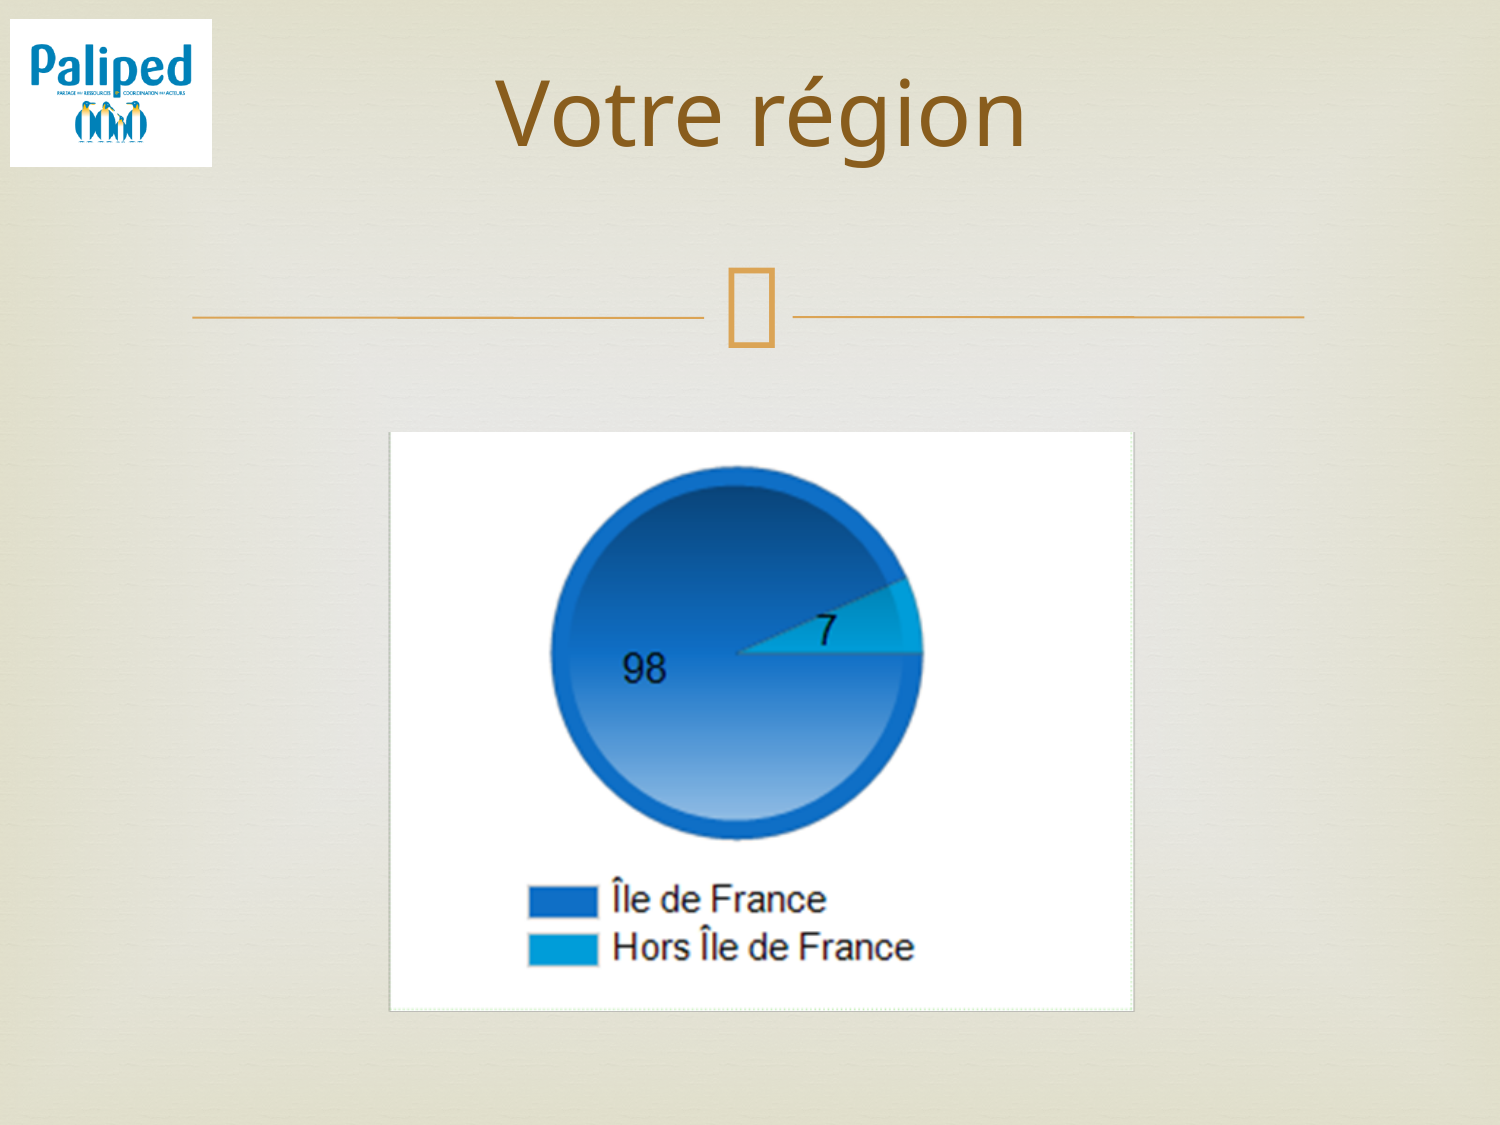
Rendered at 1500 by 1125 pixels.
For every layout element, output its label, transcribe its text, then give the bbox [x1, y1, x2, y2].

picture [9, 18, 212, 168]
title Votre région [218, 52, 1399, 167]
picture [336, 431, 1138, 1032]
